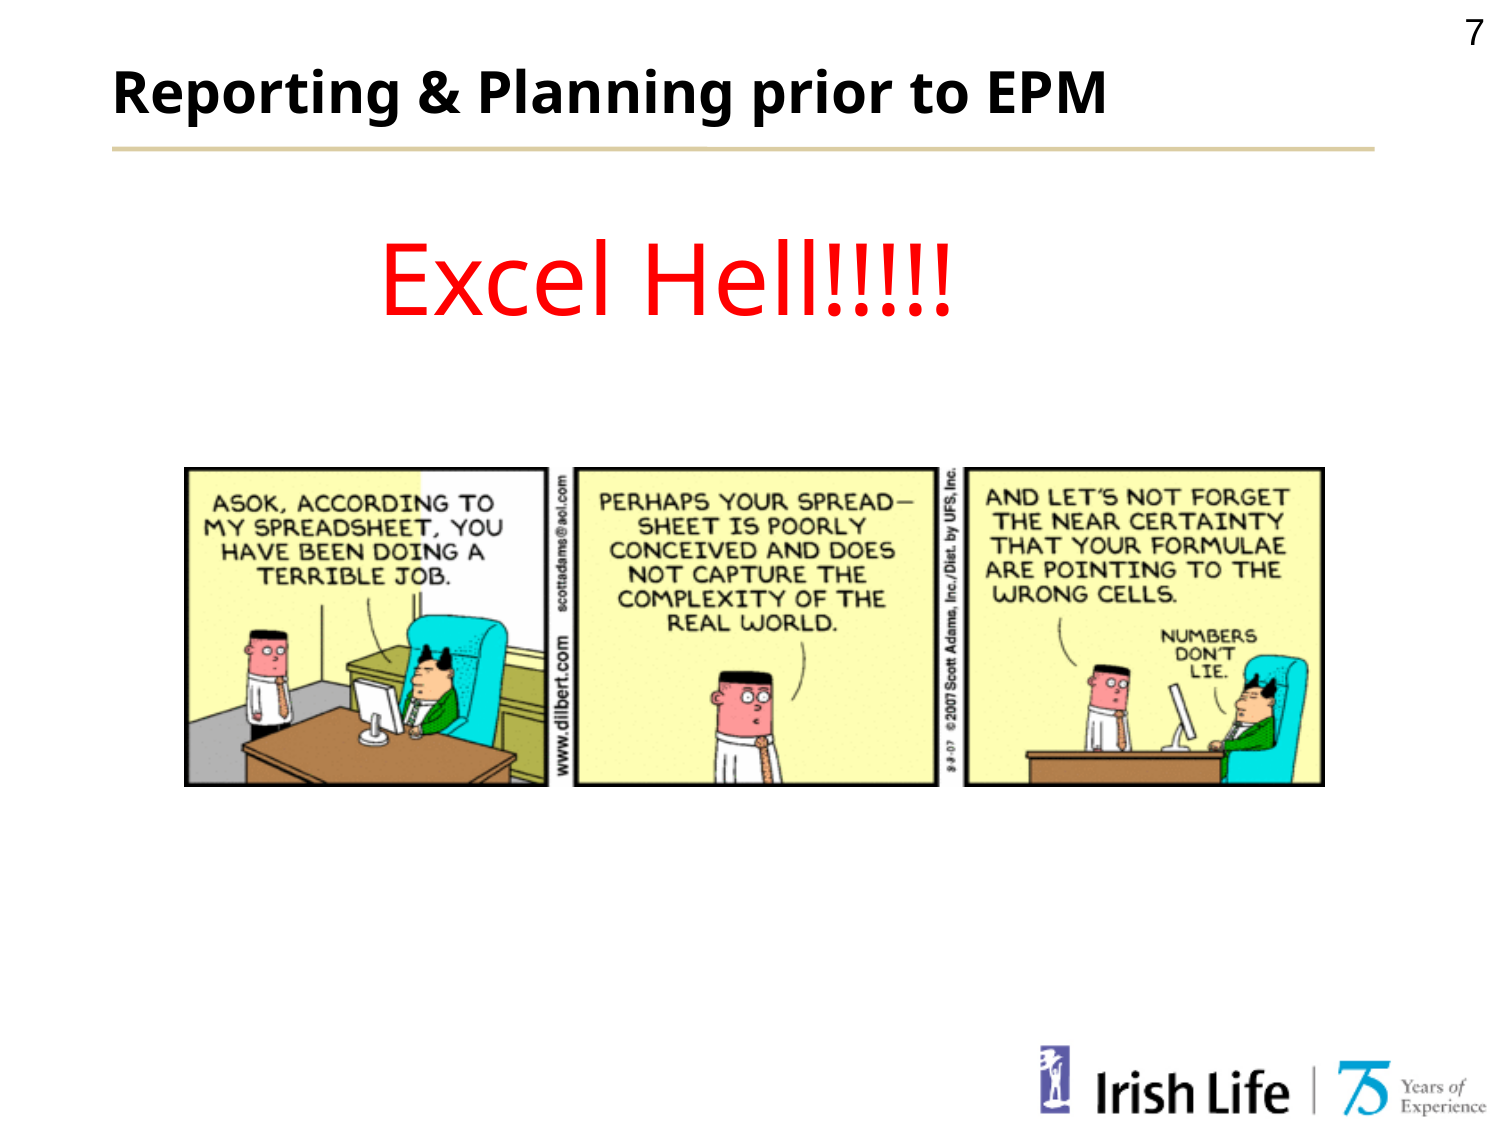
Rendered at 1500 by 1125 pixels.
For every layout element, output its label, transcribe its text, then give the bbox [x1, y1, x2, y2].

title Reporting & Planning prior to EPM [96, 18, 1448, 162]
slide_number 7 [1162, 0, 1500, 78]
text_box Excel Hell!!!!! [324, 208, 1010, 343]
picture [184, 467, 1325, 788]
picture [1033, 1037, 1496, 1124]
